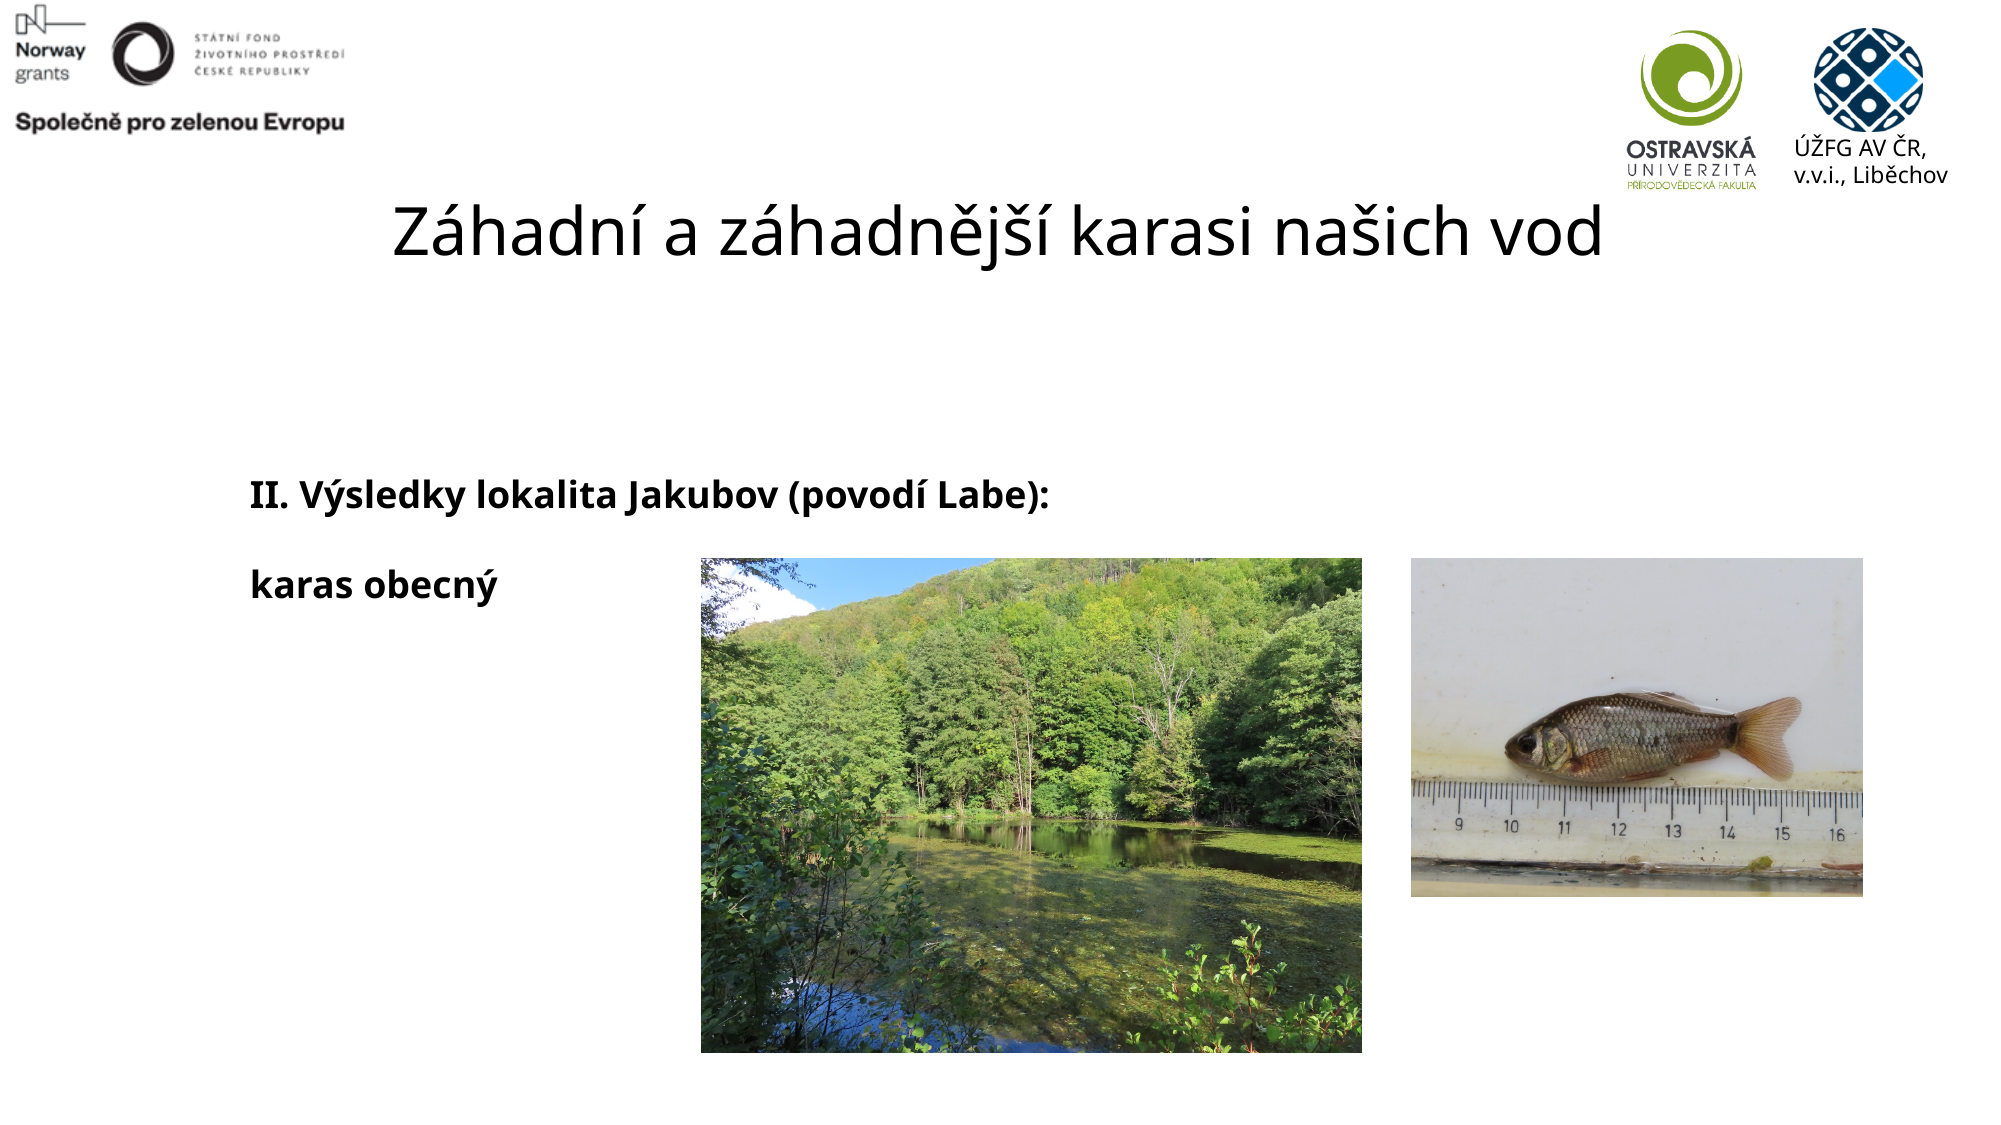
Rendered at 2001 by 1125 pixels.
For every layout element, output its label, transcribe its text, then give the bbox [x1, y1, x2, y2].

text_box II. Výsledky lokalita Jakubov (povodí Labe): karas obecný [235, 418, 1892, 614]
picture [1410, 557, 1863, 897]
text_box Záhadní a záhadnější karasi našich vod [137, 59, 1863, 278]
picture [1814, 27, 1923, 132]
picture [1601, 15, 1780, 206]
picture [701, 557, 1362, 1054]
picture [9, 0, 353, 146]
text_box ÚŽFG AV ČR, v.v.i., Liběchov [1863, 126, 1994, 196]
